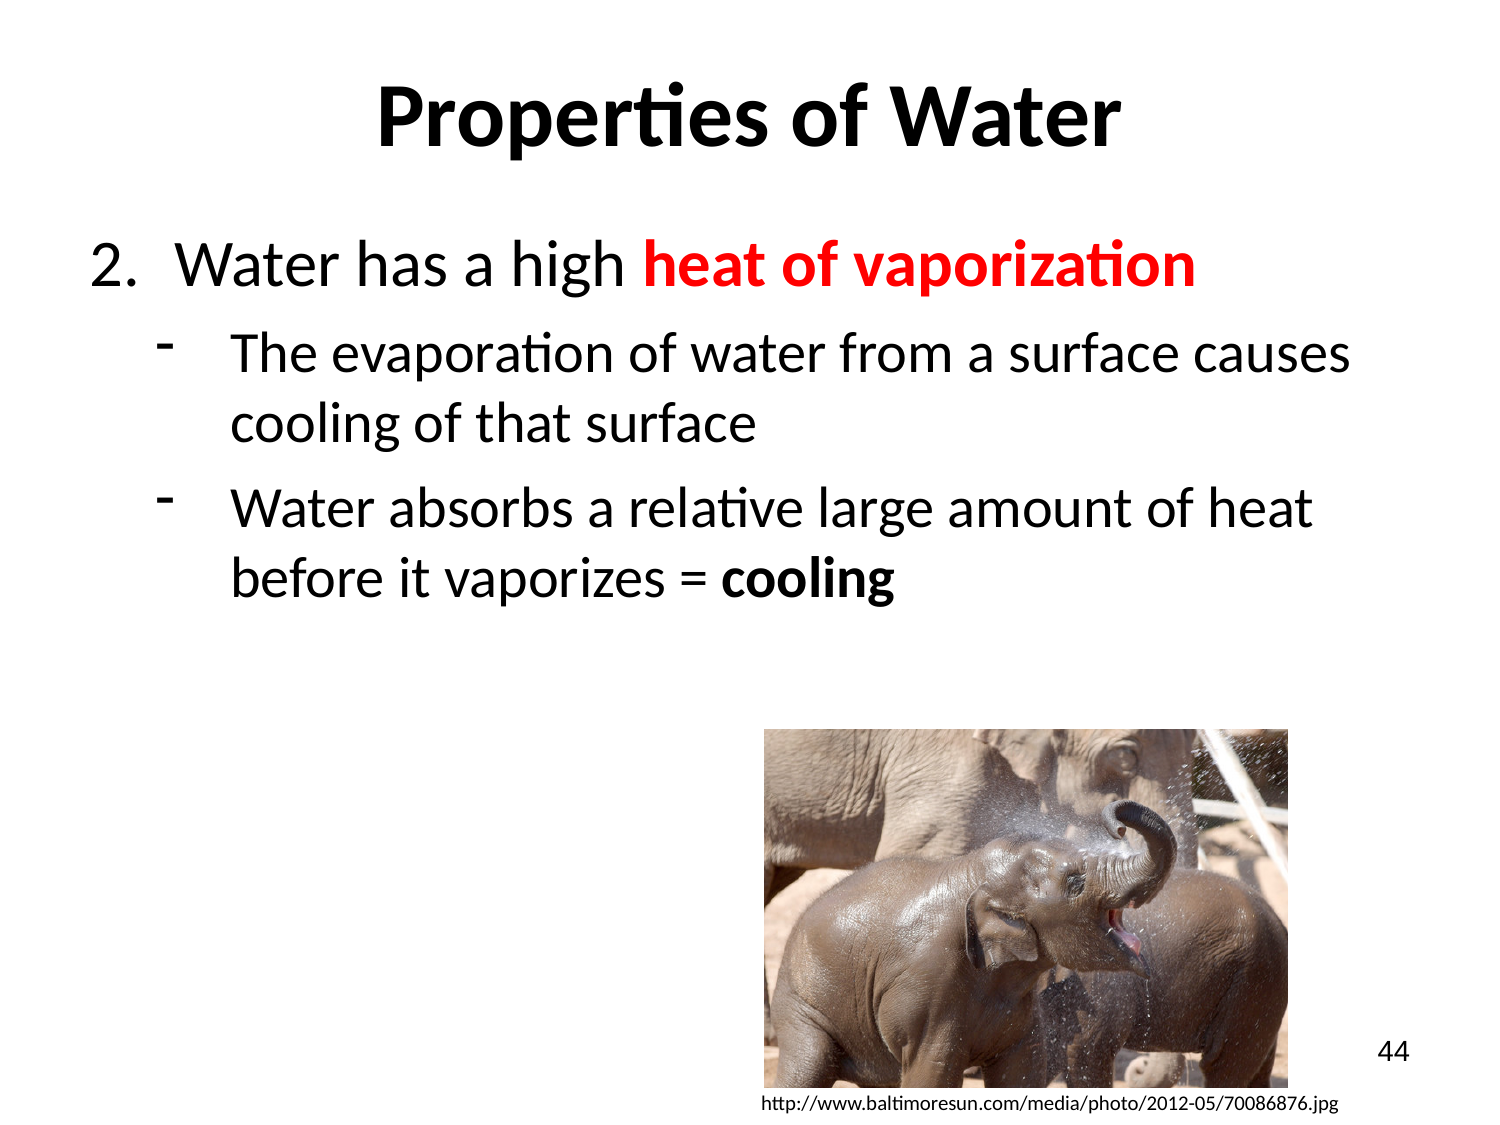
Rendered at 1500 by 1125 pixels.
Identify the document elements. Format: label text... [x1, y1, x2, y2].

text_box Properties of Water [74, 24, 1425, 195]
text_box 44 [1291, 1024, 1425, 1082]
picture [763, 729, 1288, 1088]
text_box http://www.baltimoresun.com/media/photo/2012-05/70086876.jpg [674, 1082, 1425, 1122]
text_box Water has a high heat of vaporization The evaporation of water from a surface causes cooling of that surface Water absorbs a relative large amount of heat before it vaporizes = cooling [74, 212, 1425, 750]
